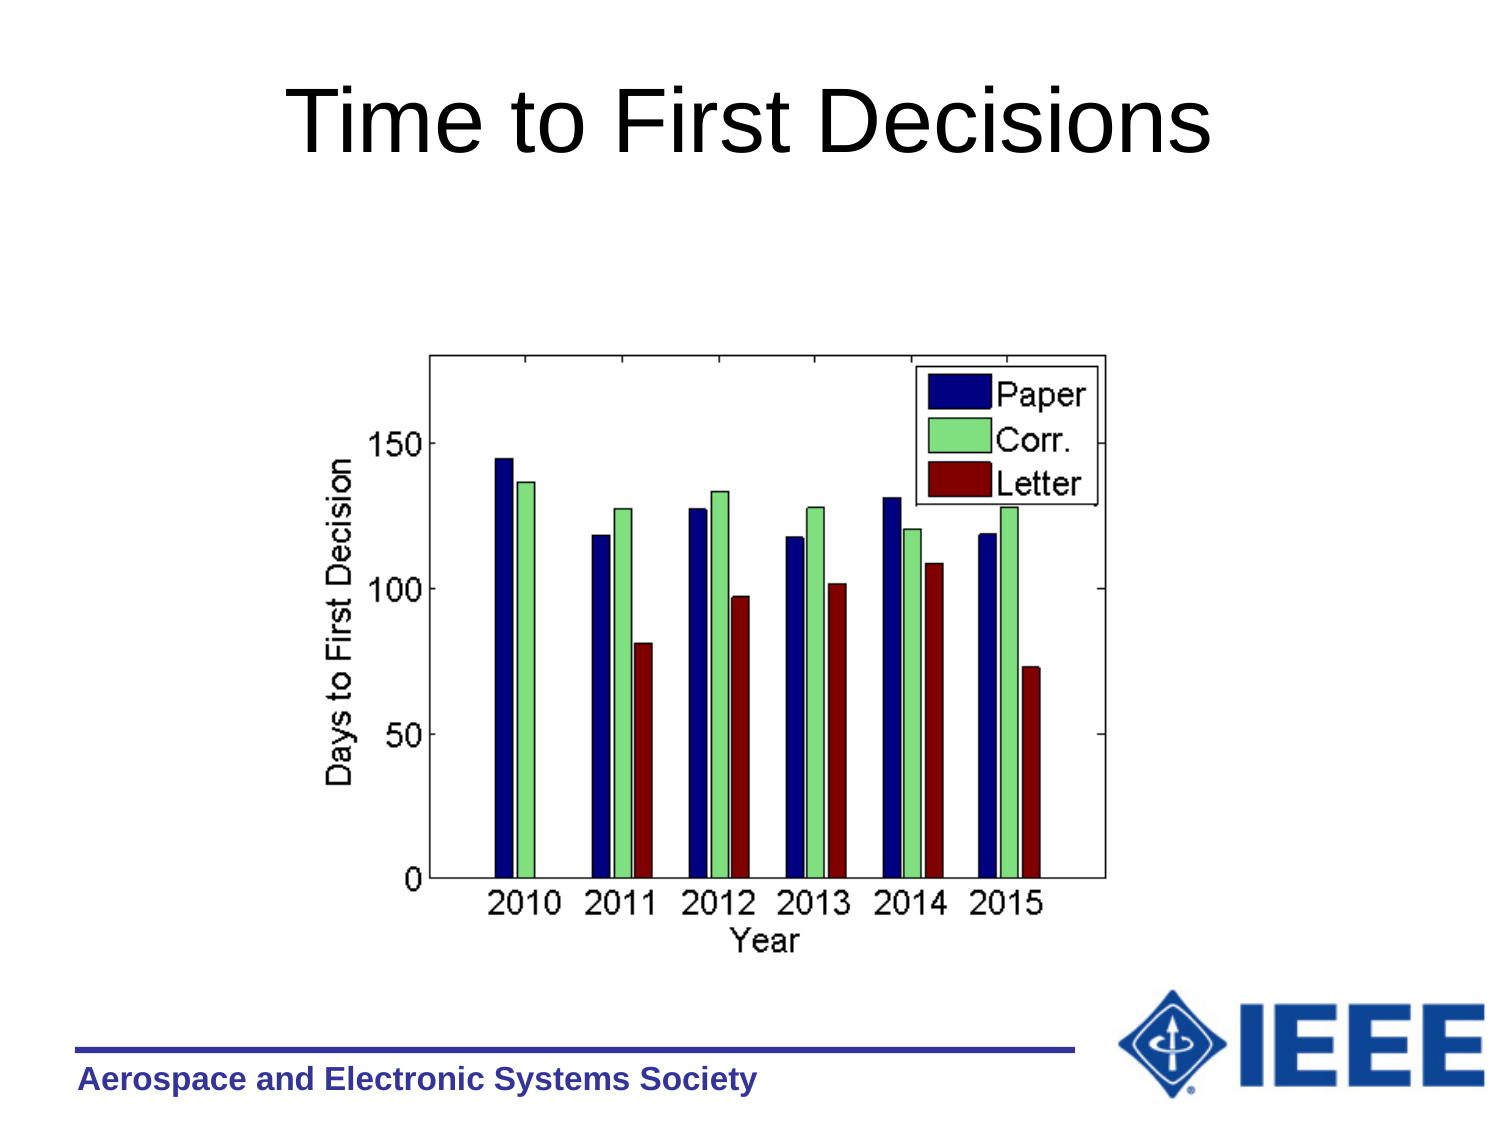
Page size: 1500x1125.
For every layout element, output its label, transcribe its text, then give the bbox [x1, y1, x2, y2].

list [312, 305, 1188, 963]
title Time to First Decisions [74, 44, 1426, 188]
picture [1112, 987, 1488, 1102]
